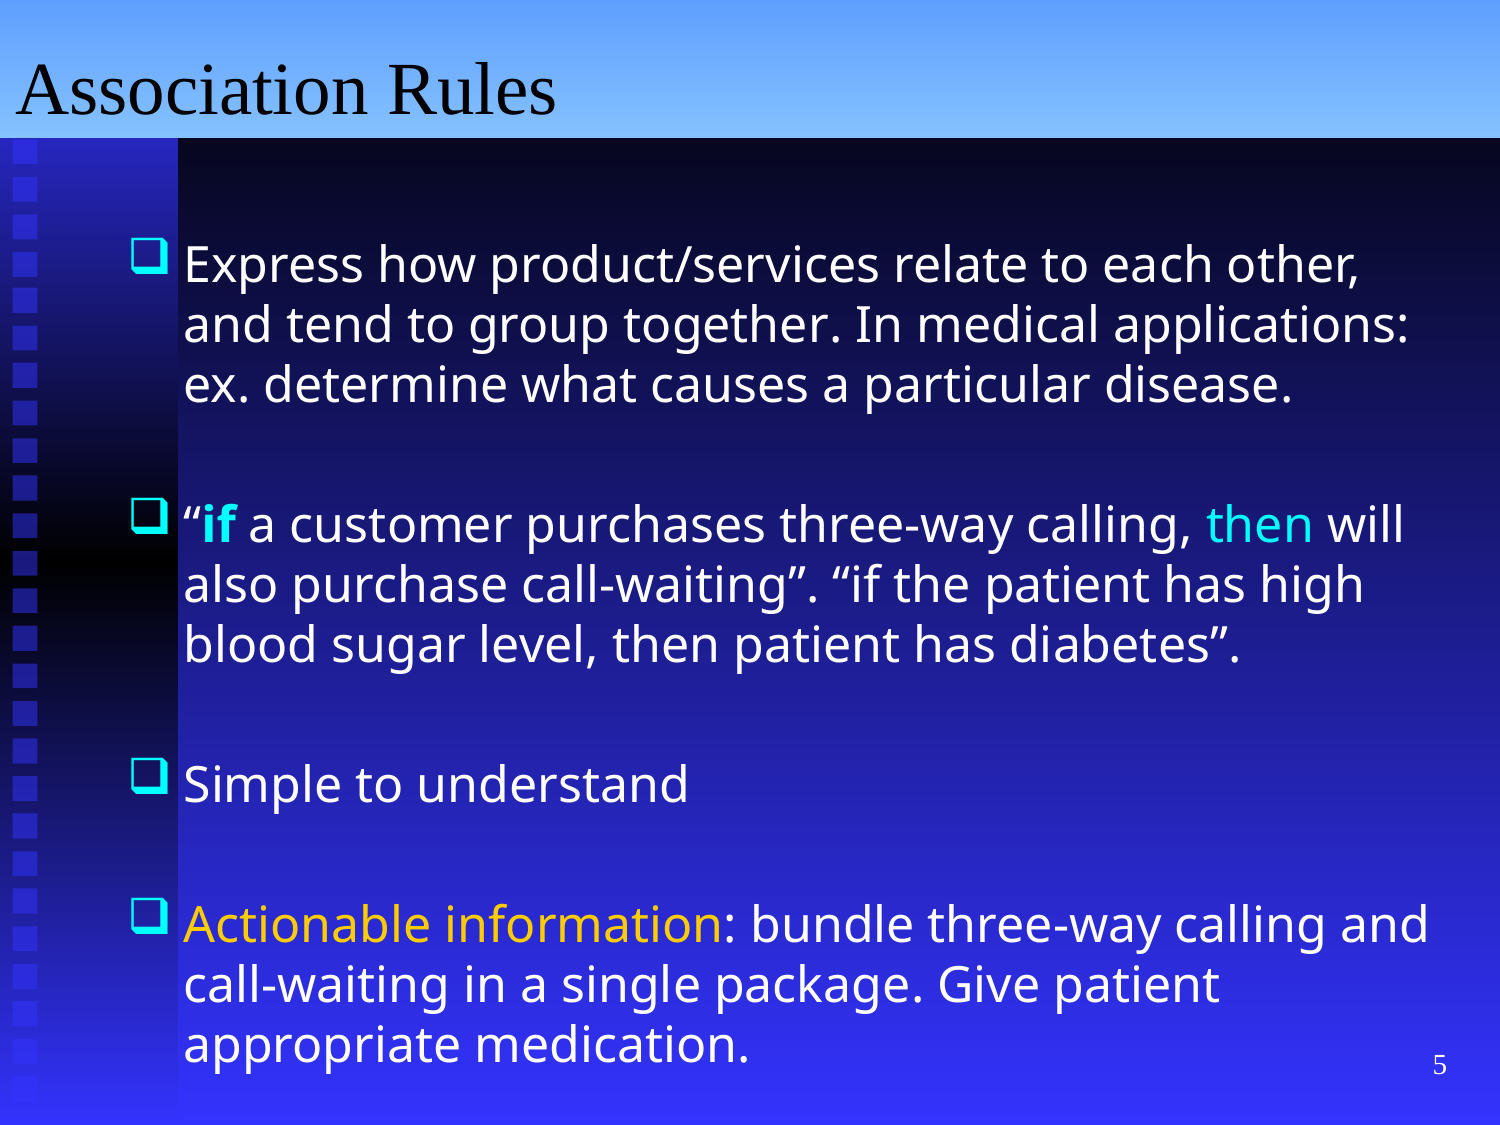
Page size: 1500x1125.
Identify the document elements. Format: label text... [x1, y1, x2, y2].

text_box Express how product/services relate to each other, and tend to group together. In medical applications: ex. determine what causes a particular disease. “if a customer purchases three-way calling, then will also purchase call-waiting”. “if the patient has high blood sugar level, then patient has diabetes”. Simple to understand Actionable information: bundle three-way calling and call-waiting in a single package. Give patient appropriate medication. [112, 224, 1455, 919]
text_box Association Rules [0, 0, 1500, 138]
slide_number 5 [1149, 1025, 1463, 1100]
